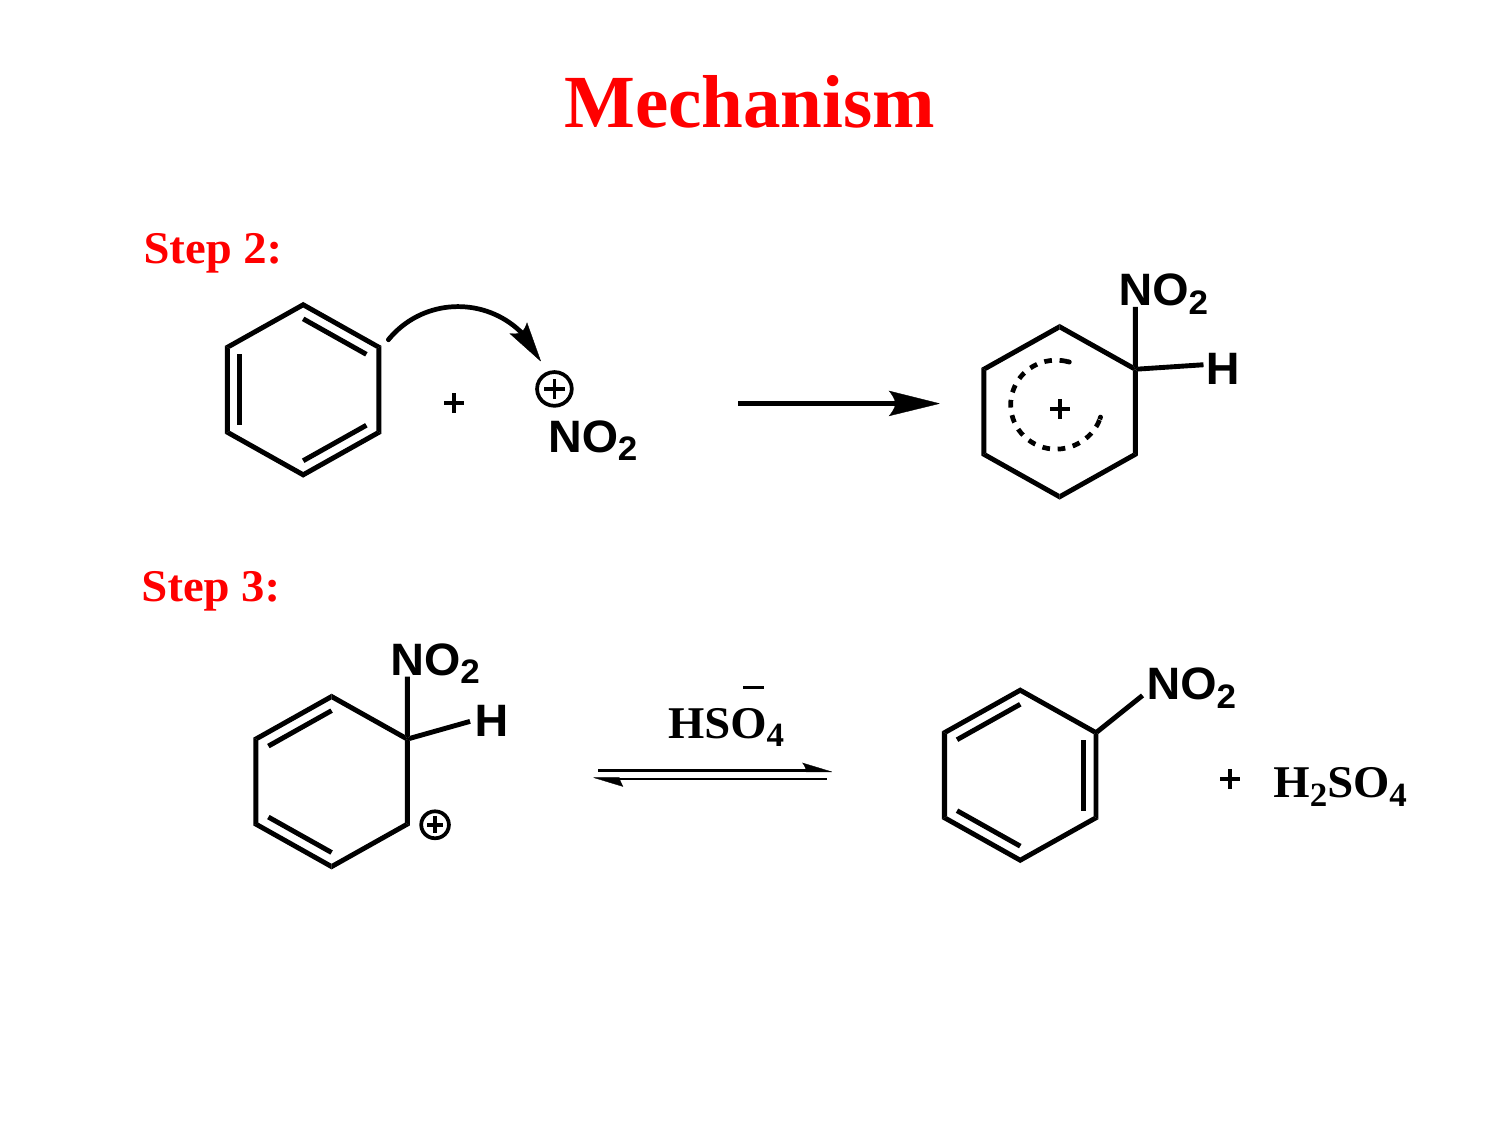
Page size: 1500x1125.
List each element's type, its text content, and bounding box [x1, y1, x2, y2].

text_box Mechanism [0, 0, 1500, 256]
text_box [135, 148, 1413, 1083]
